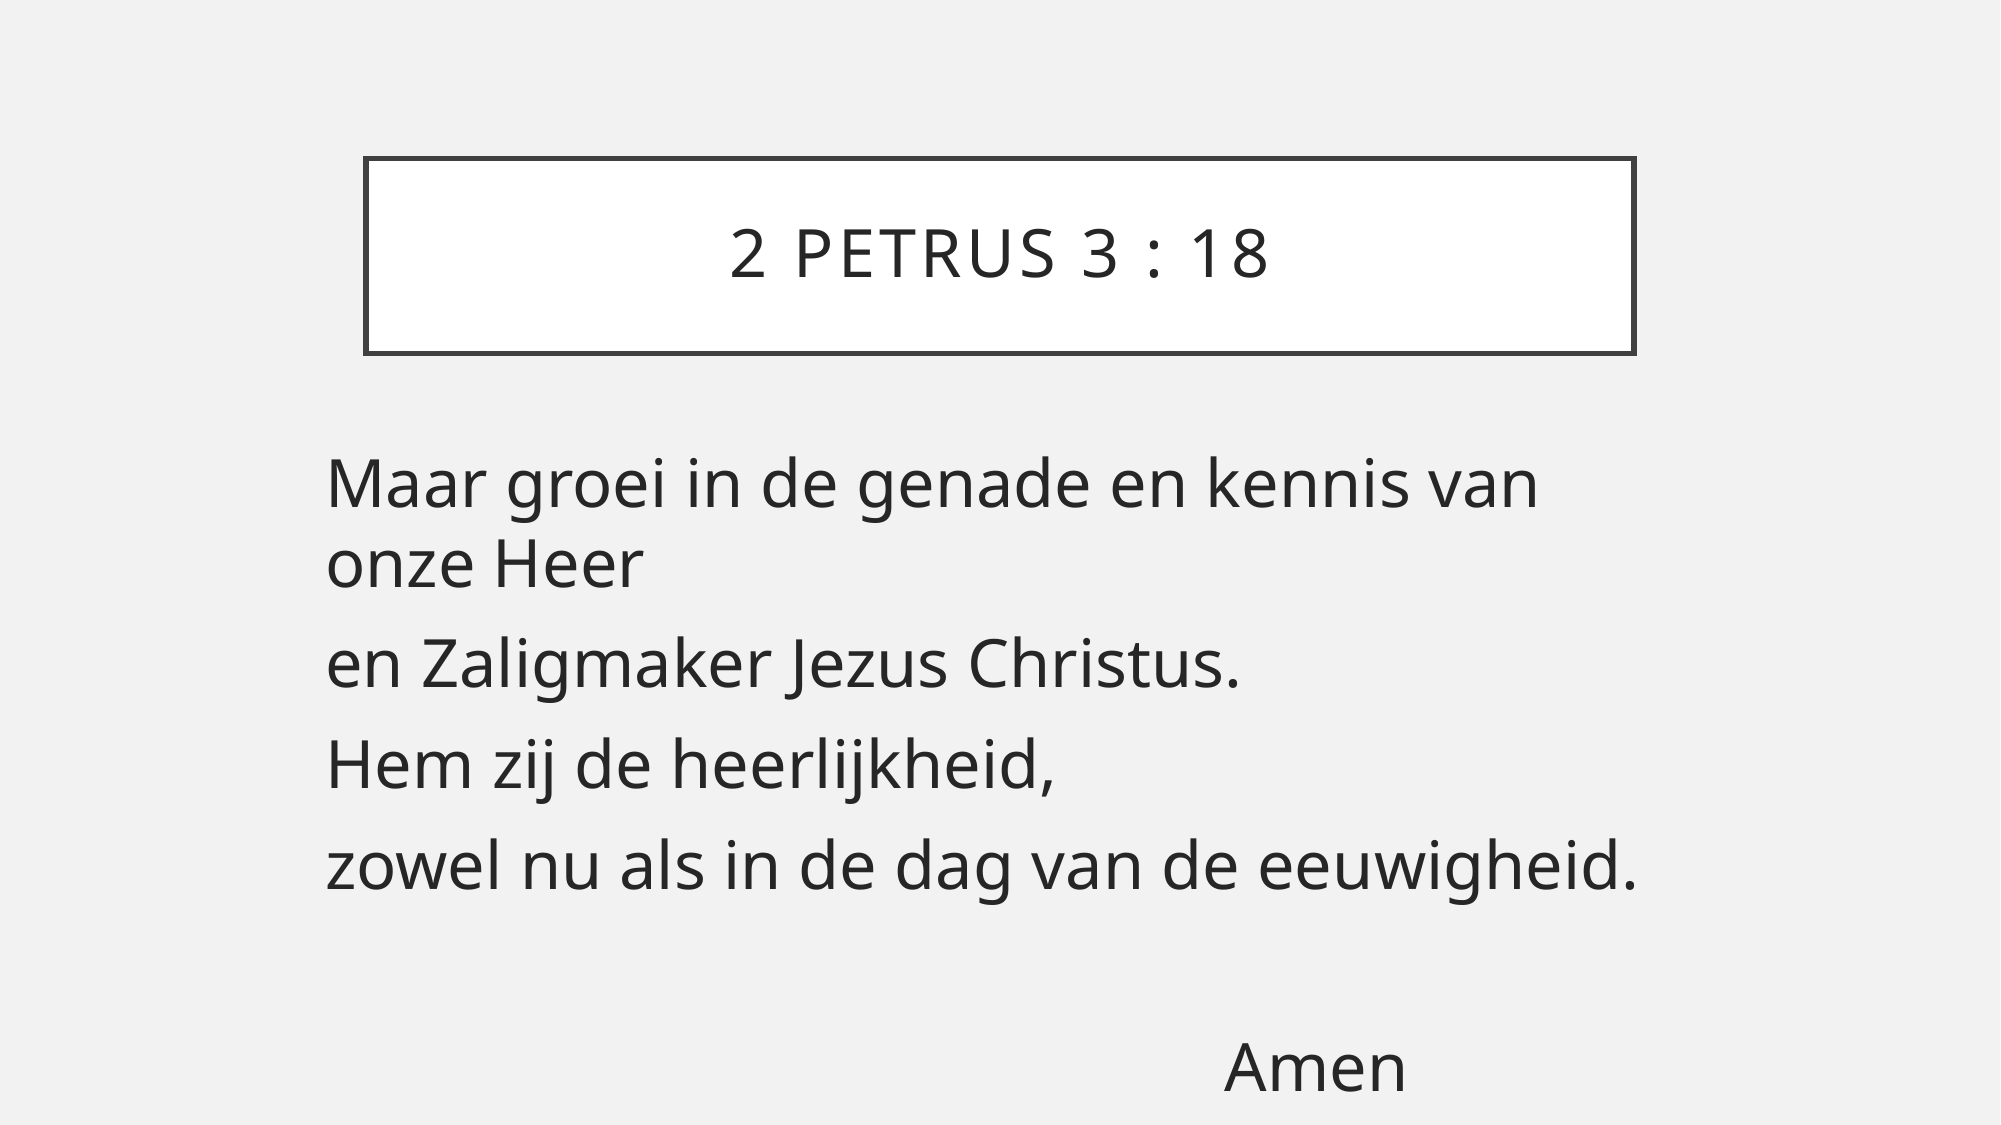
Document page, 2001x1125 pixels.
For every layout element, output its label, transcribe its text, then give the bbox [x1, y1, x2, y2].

title 2 petrus 3 : 18 [363, 156, 1637, 356]
list Maar groei in de genade en kennis van onze Heer en Zaligmaker Jezus Christus. Hem zij de heerlijkheid, zowel nu als in de dag van de eeuwigheid. Amen [310, 432, 1690, 1125]
